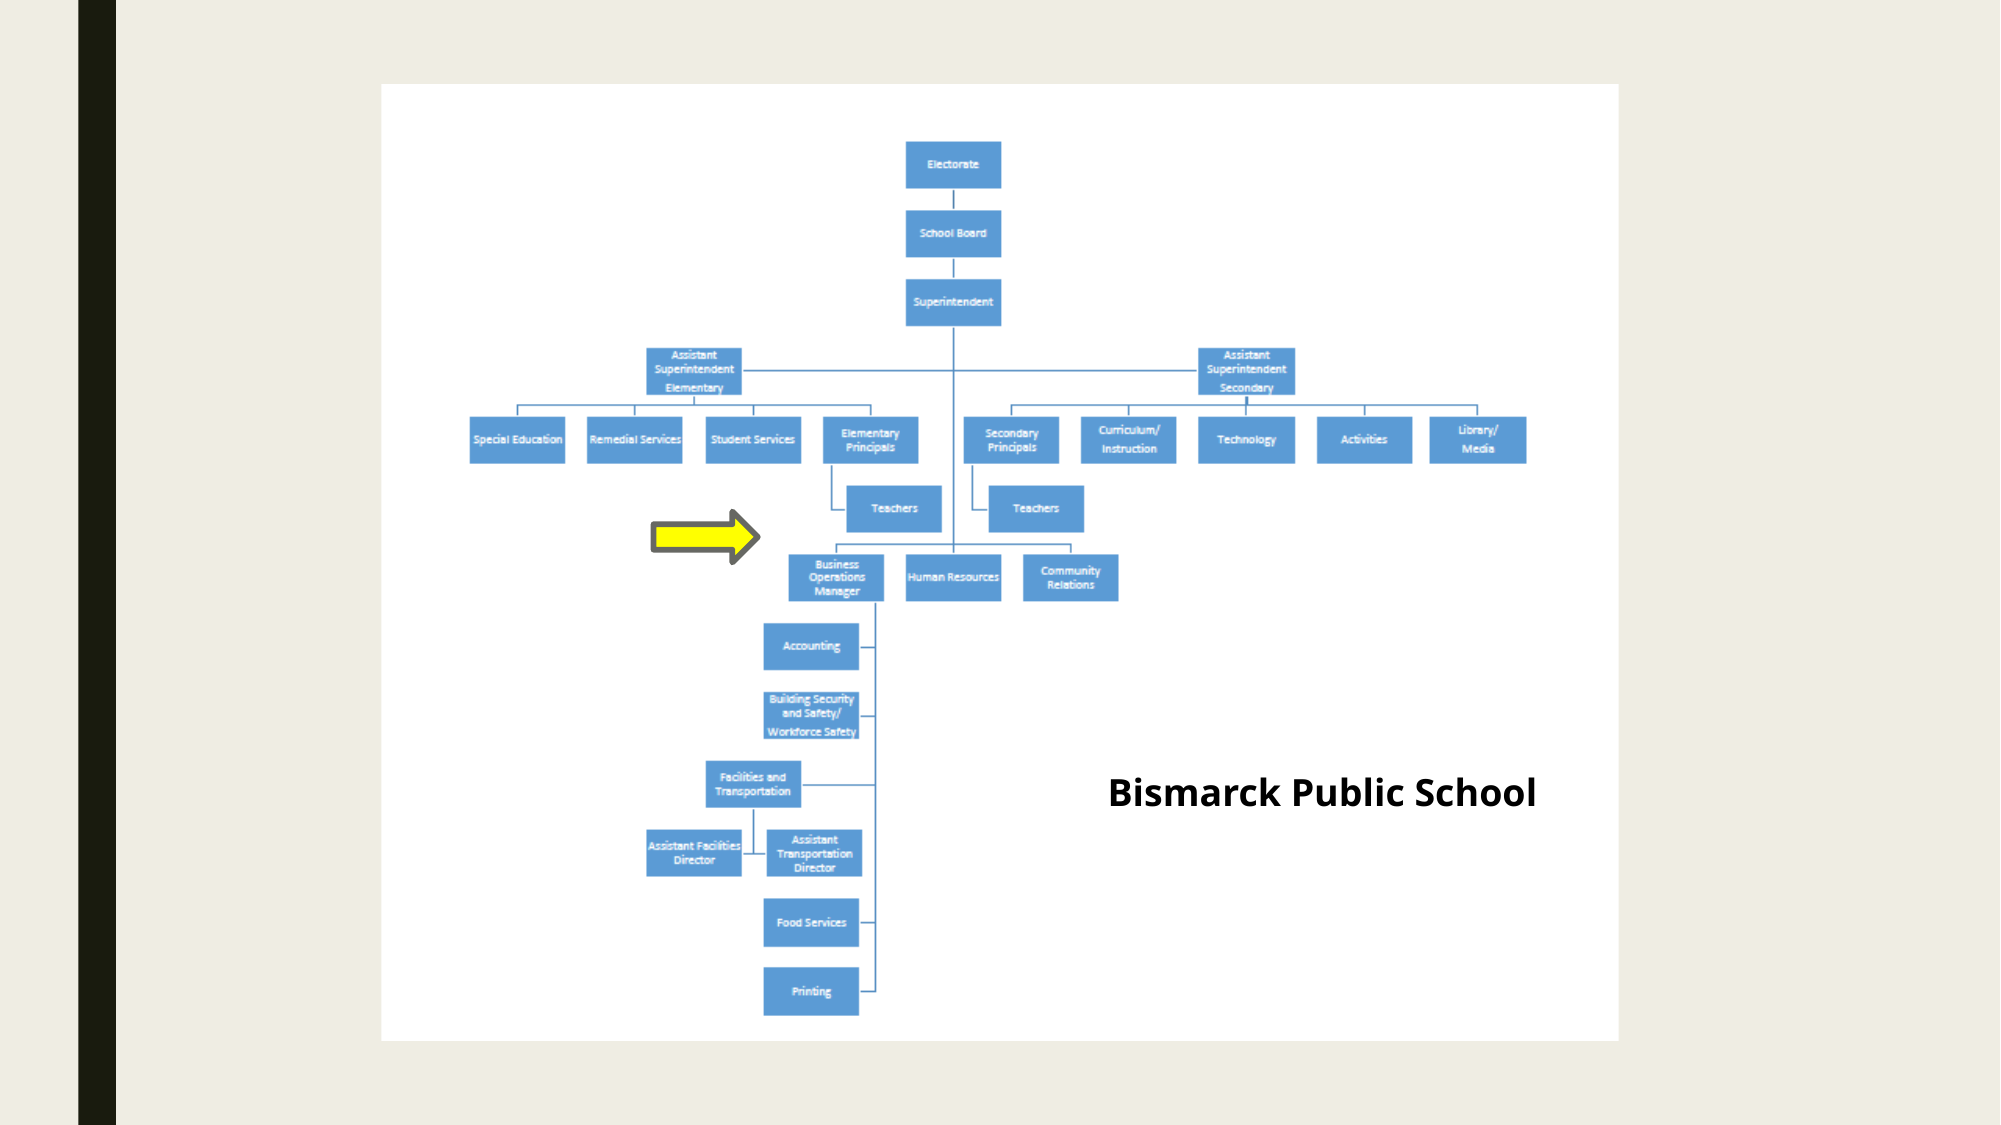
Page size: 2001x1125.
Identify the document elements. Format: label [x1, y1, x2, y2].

text_box [381, 84, 1619, 1041]
